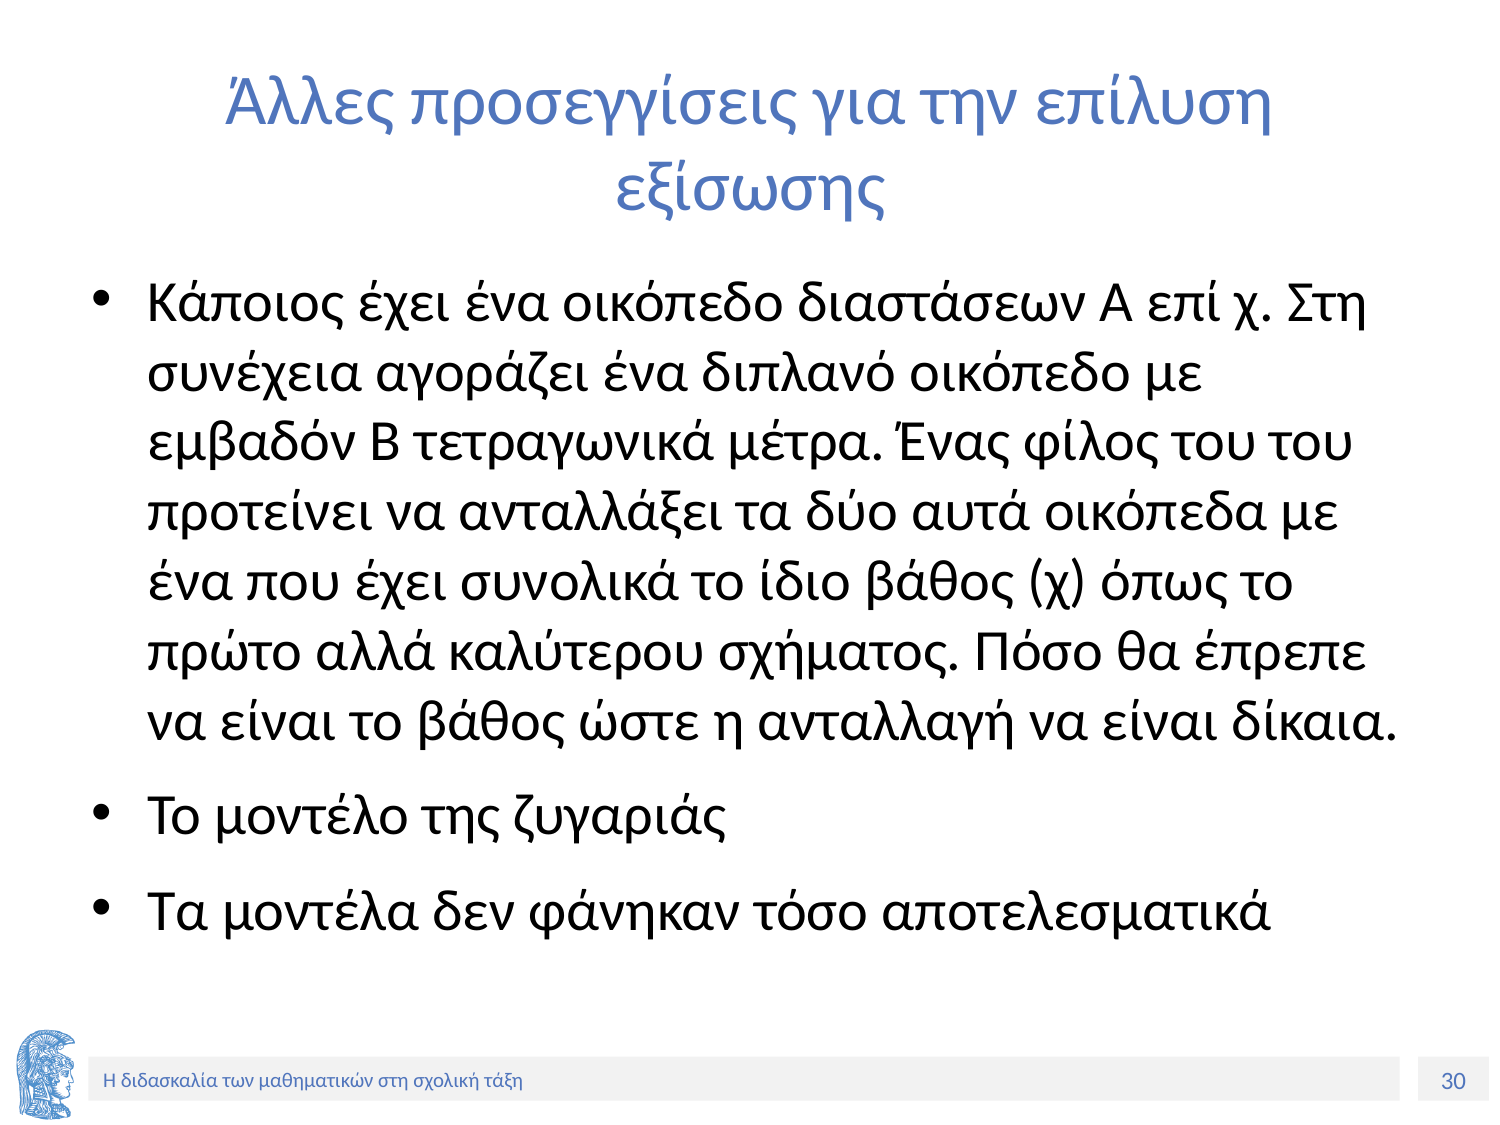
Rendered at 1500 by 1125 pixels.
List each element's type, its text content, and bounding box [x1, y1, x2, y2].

list Κάποιος έχει ένα οικόπεδο διαστάσεων Α επί χ. Στη συνέχεια αγοράζει ένα διπλανό οικόπεδο με εμβαδόν Β τετραγωνικά μέτρα. Ένας φίλος του του προτείνει να ανταλλάξει τα δύο αυτά οικόπεδα με ένα που έχει συνολικά το ίδιο βάθος (χ) όπως το πρώτο αλλά καλύτερου σχήματος. Πόσο θα έπρεπε να είναι το βάθος ώστε η ανταλλαγή να είναι δίκαια. Το μοντέλο της ζυγαριάς Τα μοντέλα δεν φάνηκαν τόσο αποτελεσματικά [76, 255, 1427, 998]
title Άλλες προσεγγίσεις για την επίλυση εξίσωσης [75, 45, 1425, 233]
picture [9, 1026, 81, 1120]
